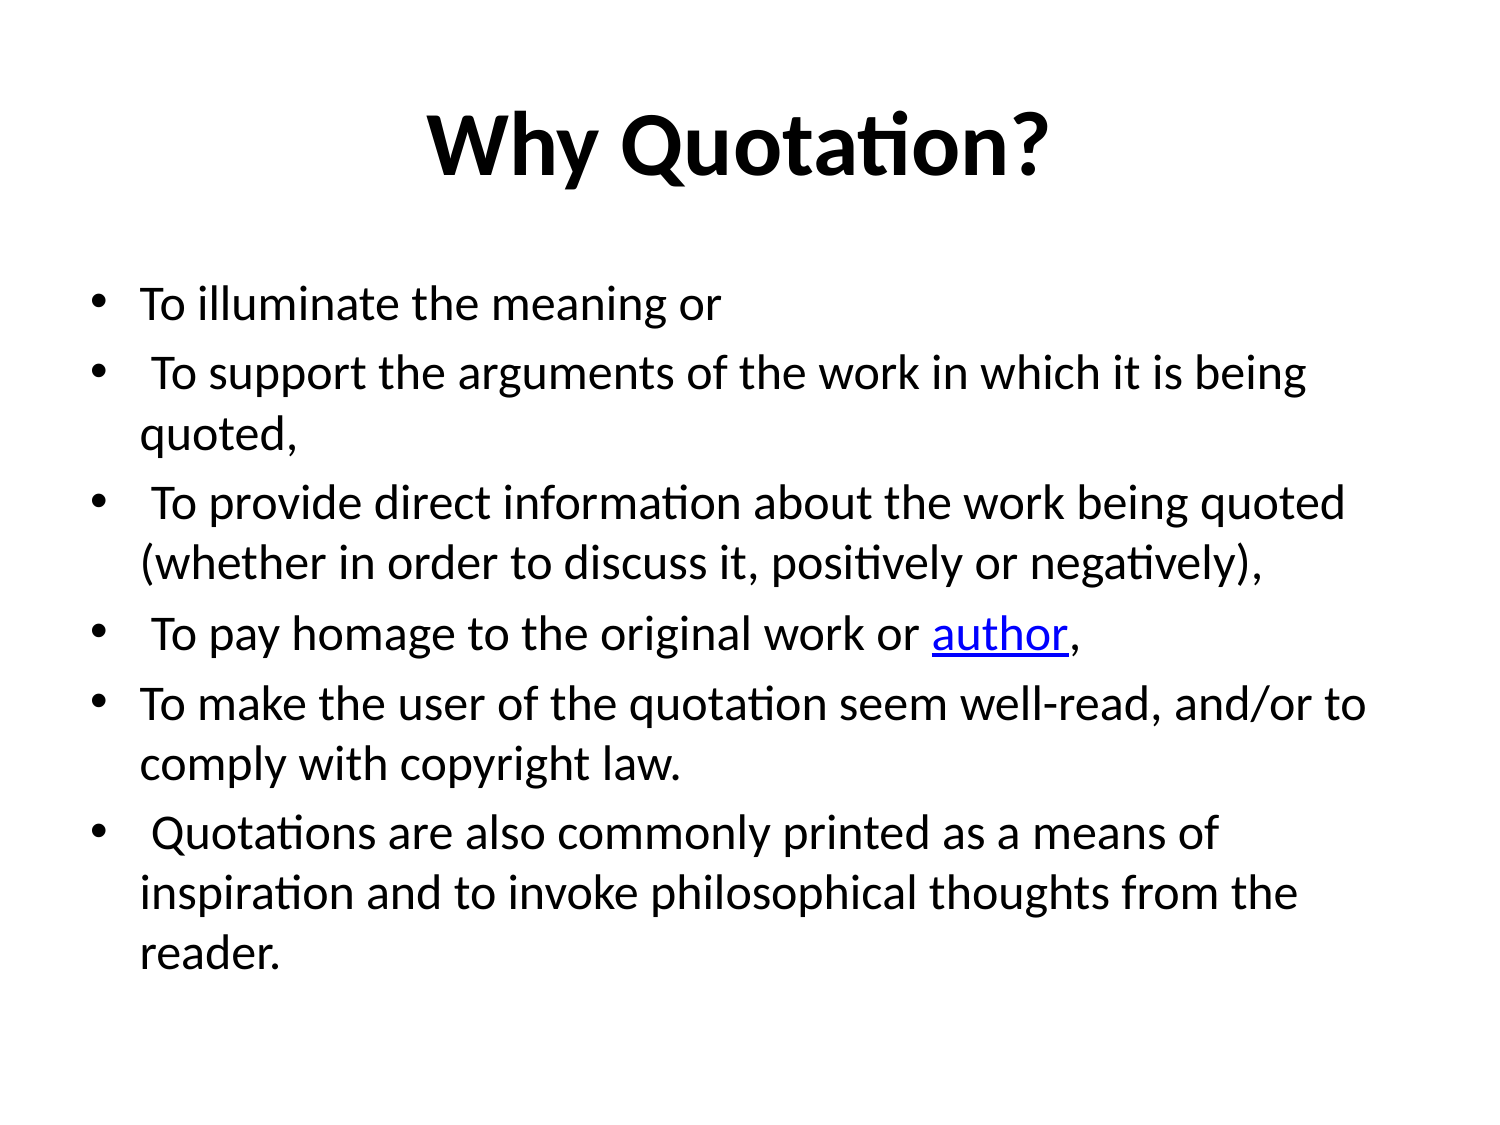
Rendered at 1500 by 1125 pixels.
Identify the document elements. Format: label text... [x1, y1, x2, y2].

list To illuminate the meaning or To support the arguments of the work in which it is being quoted, To provide direct information about the work being quoted (whether in order to discuss it, positively or negatively), To pay homage to the original work or author, To make the user of the quotation seem well-read, and/or to comply with copyright law. Quotations are also commonly printed as a means of inspiration and to invoke philosophical thoughts from the reader. [75, 262, 1425, 1005]
title Why Quotation? [75, 45, 1425, 233]
